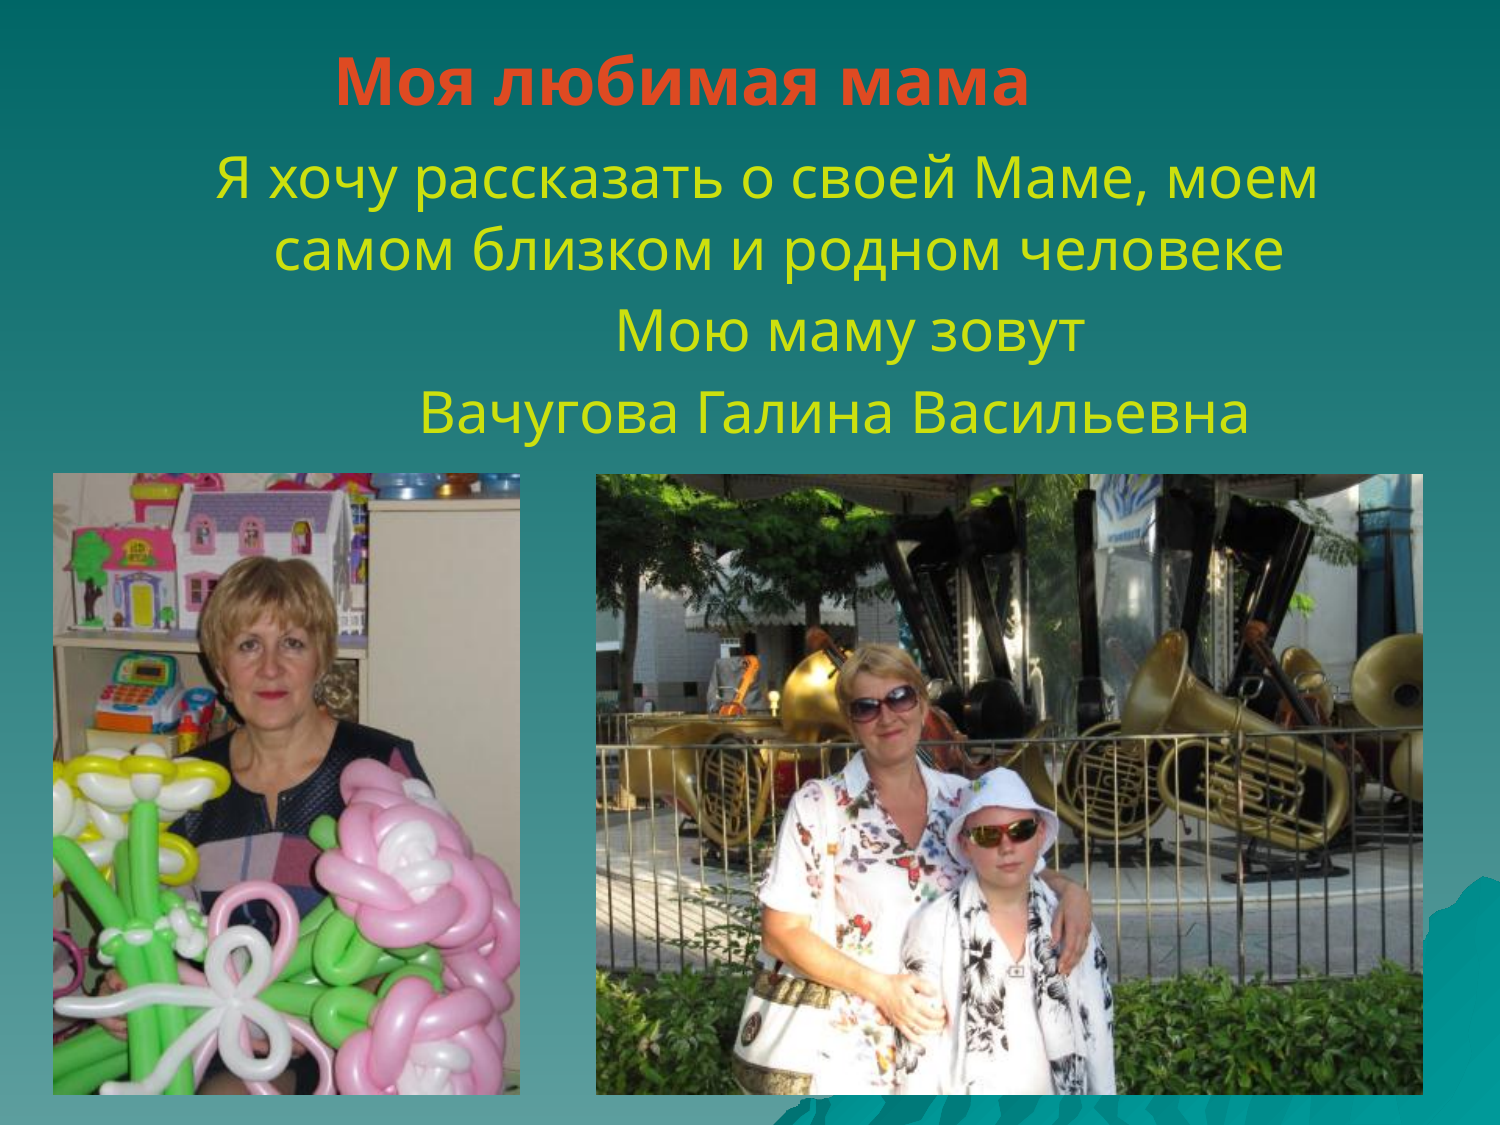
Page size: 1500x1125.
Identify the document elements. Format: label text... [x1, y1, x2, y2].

picture [596, 474, 1423, 1095]
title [53, 473, 520, 1095]
list Моя любимая мама Я хочу рассказать о своей Маме, моем самом близком и родном человеке Мою маму зовут Вачугова Галина Васильевна [76, 31, 1425, 1006]
